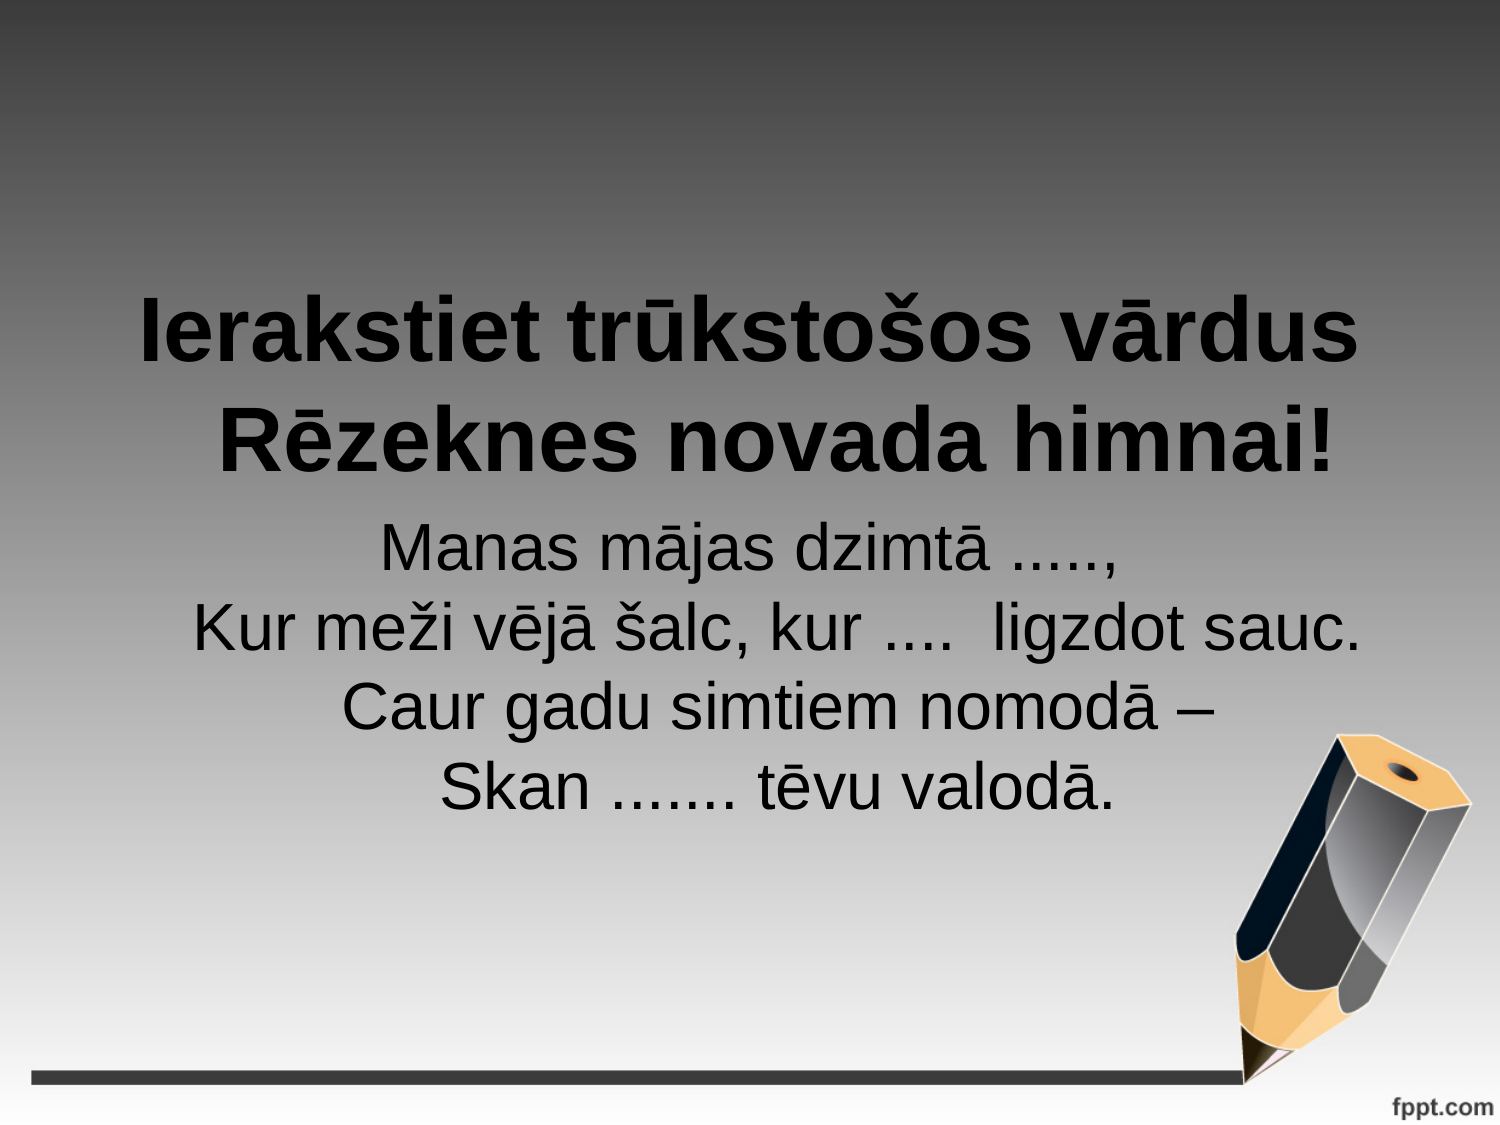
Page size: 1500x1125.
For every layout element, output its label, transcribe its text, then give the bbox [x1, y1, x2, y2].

list Ierakstiet trūkstošos vārdus Rēzeknes novada himnai! Manas mājas dzimtā ....., Kur meži vējā šalc, kur .... ligzdot sauc. Caur gadu simtiem nomodā – Skan ....... tēvu valodā. [74, 262, 1426, 1006]
picture [0, 0, 1500, 1125]
